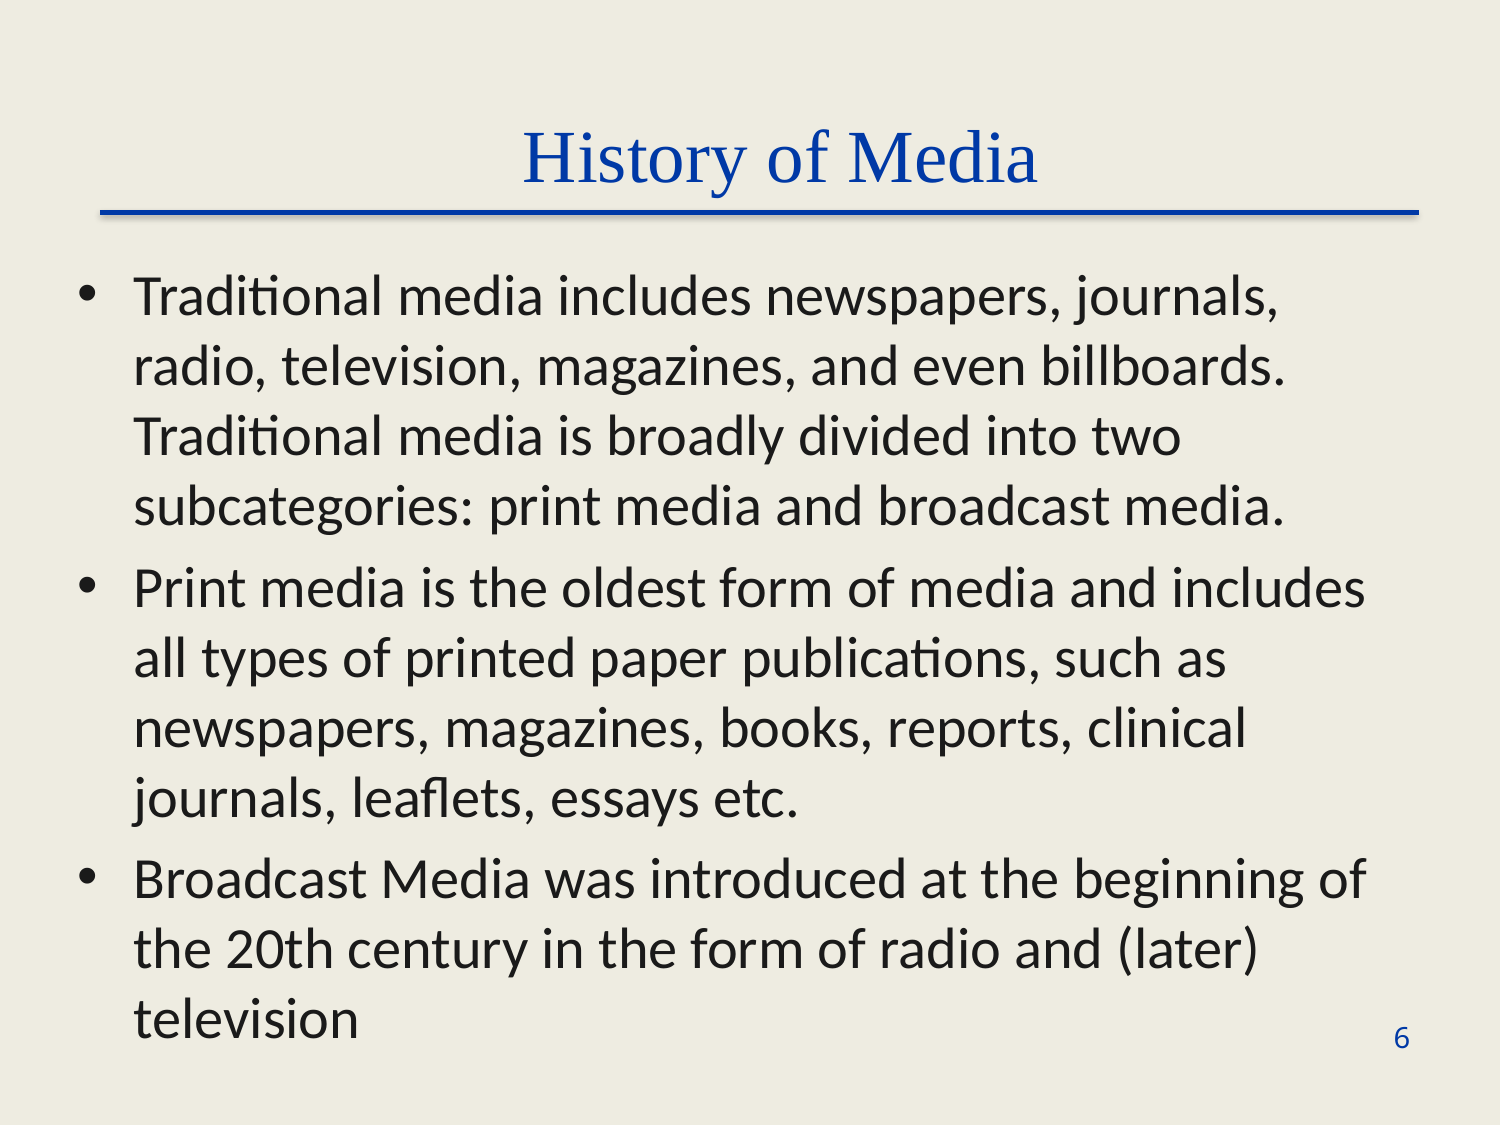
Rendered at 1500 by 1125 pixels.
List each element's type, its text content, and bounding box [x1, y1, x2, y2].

text_box History of Media [62, 99, 1500, 205]
text_box 6 [1074, 1012, 1425, 1073]
text_box Traditional media includes newspapers, journals, radio, television, magazines, and even billboards. Traditional media is broadly divided into two subcategories: print media and broadcast media. Print media is the oldest form of media and includes all types of printed paper publications, such as newspapers, magazines, books, reports, clinical journals, leaflets, essays etc. Broadcast Media was introduced at the beginning of the 20th century in the form of radio and (later) television [62, 249, 1444, 1050]
